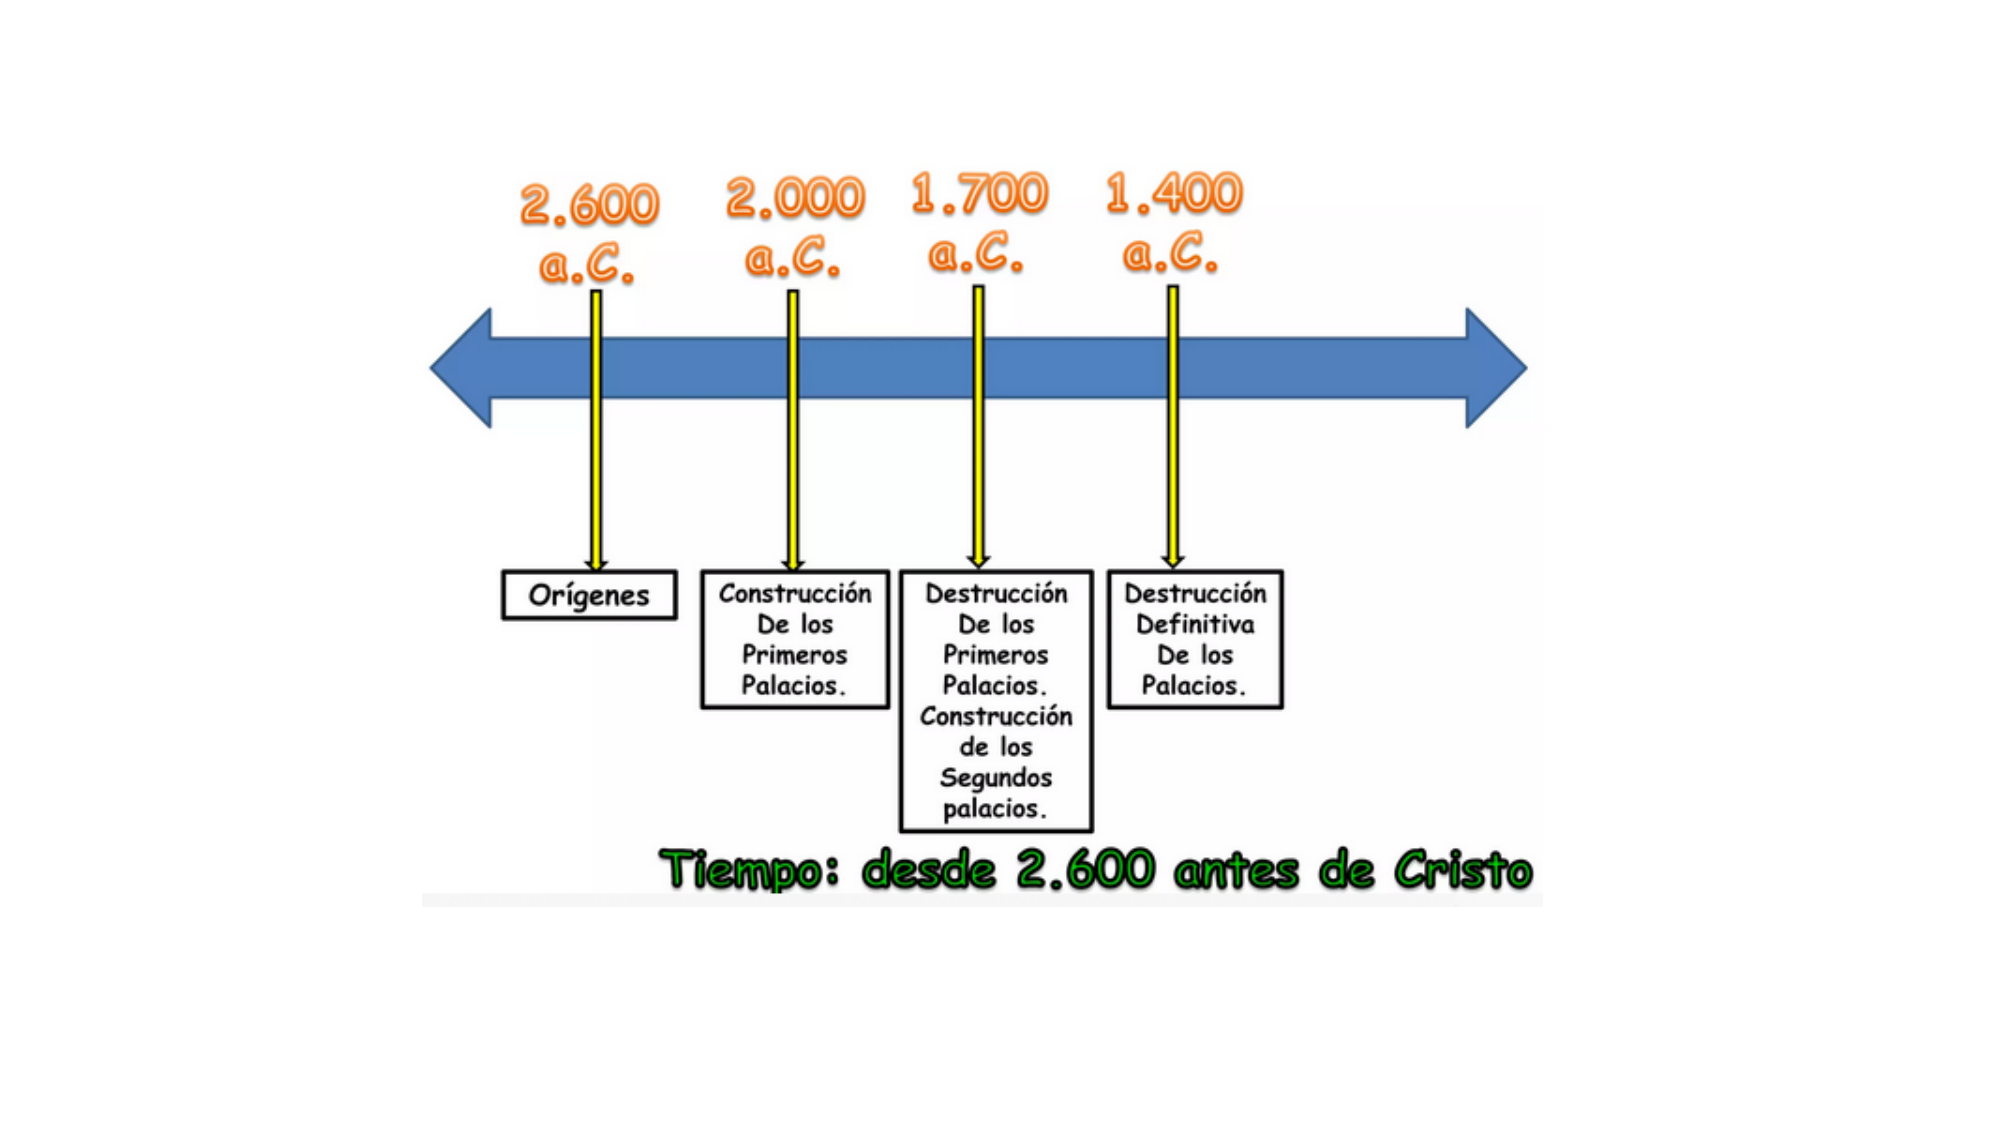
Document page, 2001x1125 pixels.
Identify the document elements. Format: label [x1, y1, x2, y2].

picture [422, 121, 1543, 907]
